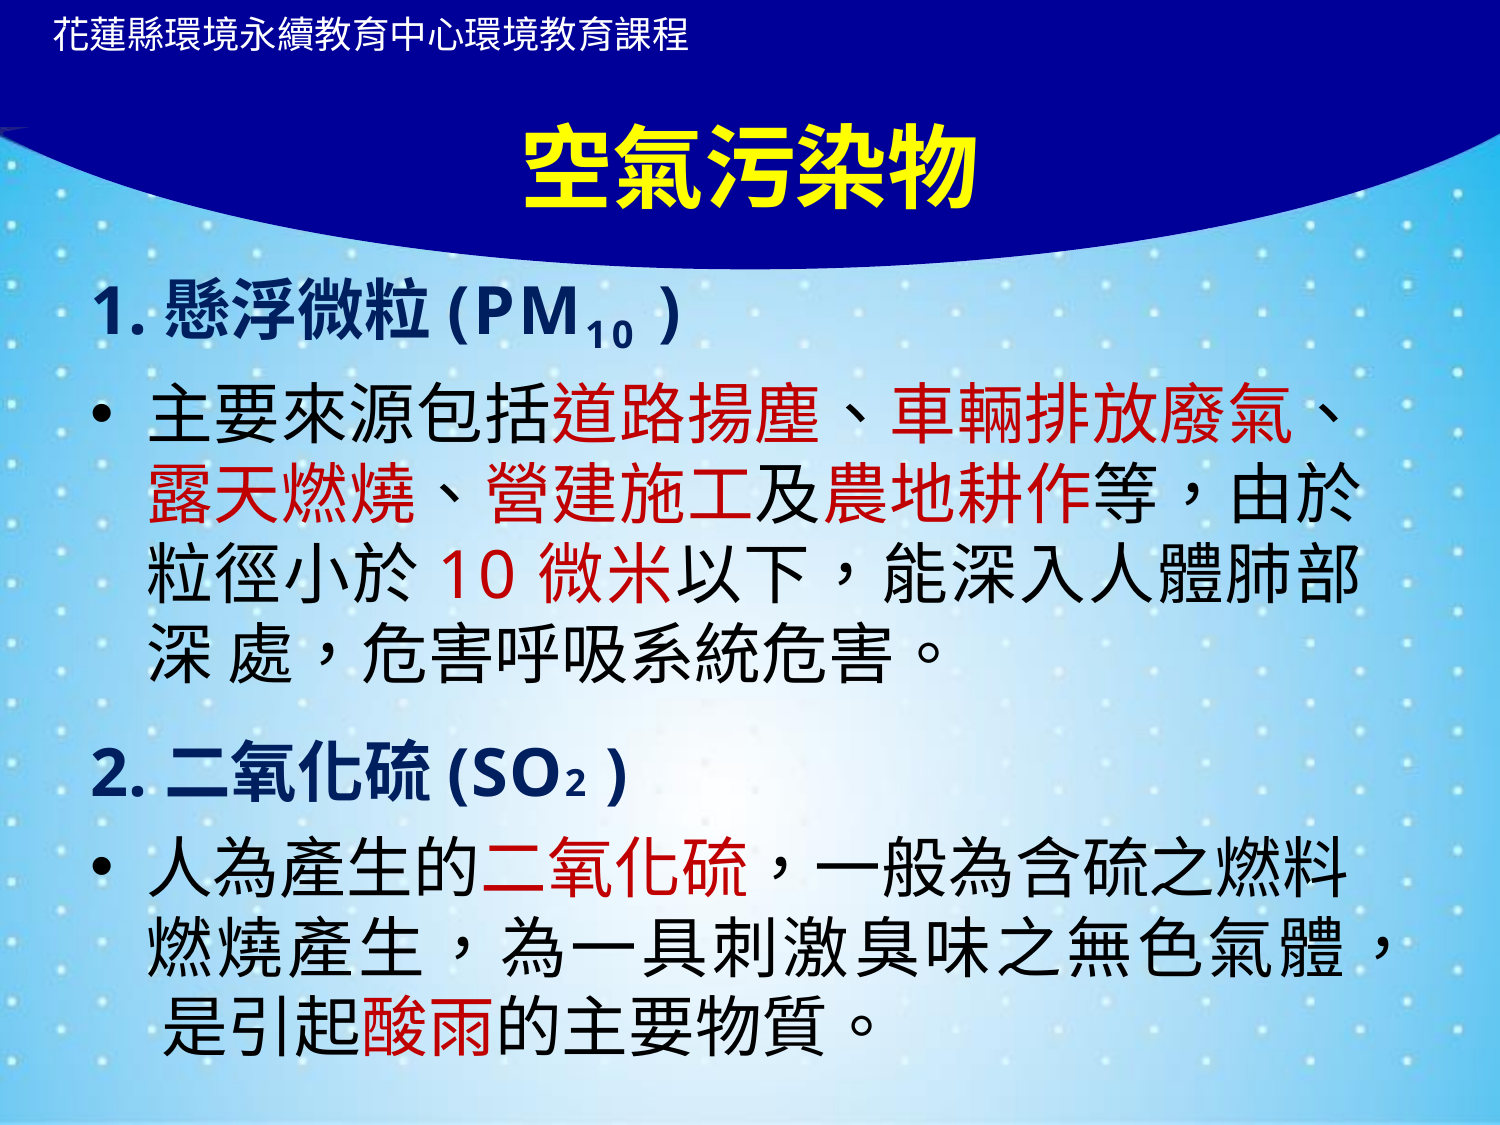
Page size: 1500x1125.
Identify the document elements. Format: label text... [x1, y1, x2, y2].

picture [0, 127, 1500, 1125]
title 空氣污染物 [518, 107, 982, 250]
text_box 1.懸浮微粒(PM10 ) 主要來源包括道路揚塵、車輛排放廢氣、露天燃燒、營建施工及農地耕作等，由於 粒徑小於10微米以下，能深入人體肺部深 處，危害呼吸系統危害。 2.二氧化硫(SO2 ) 人為產生的二氧化硫，一般為含硫之燃料 燃燒產生，為一具刺激臭味之無色氣體， 是引起酸雨的主要物質。 [87, 250, 1363, 1066]
